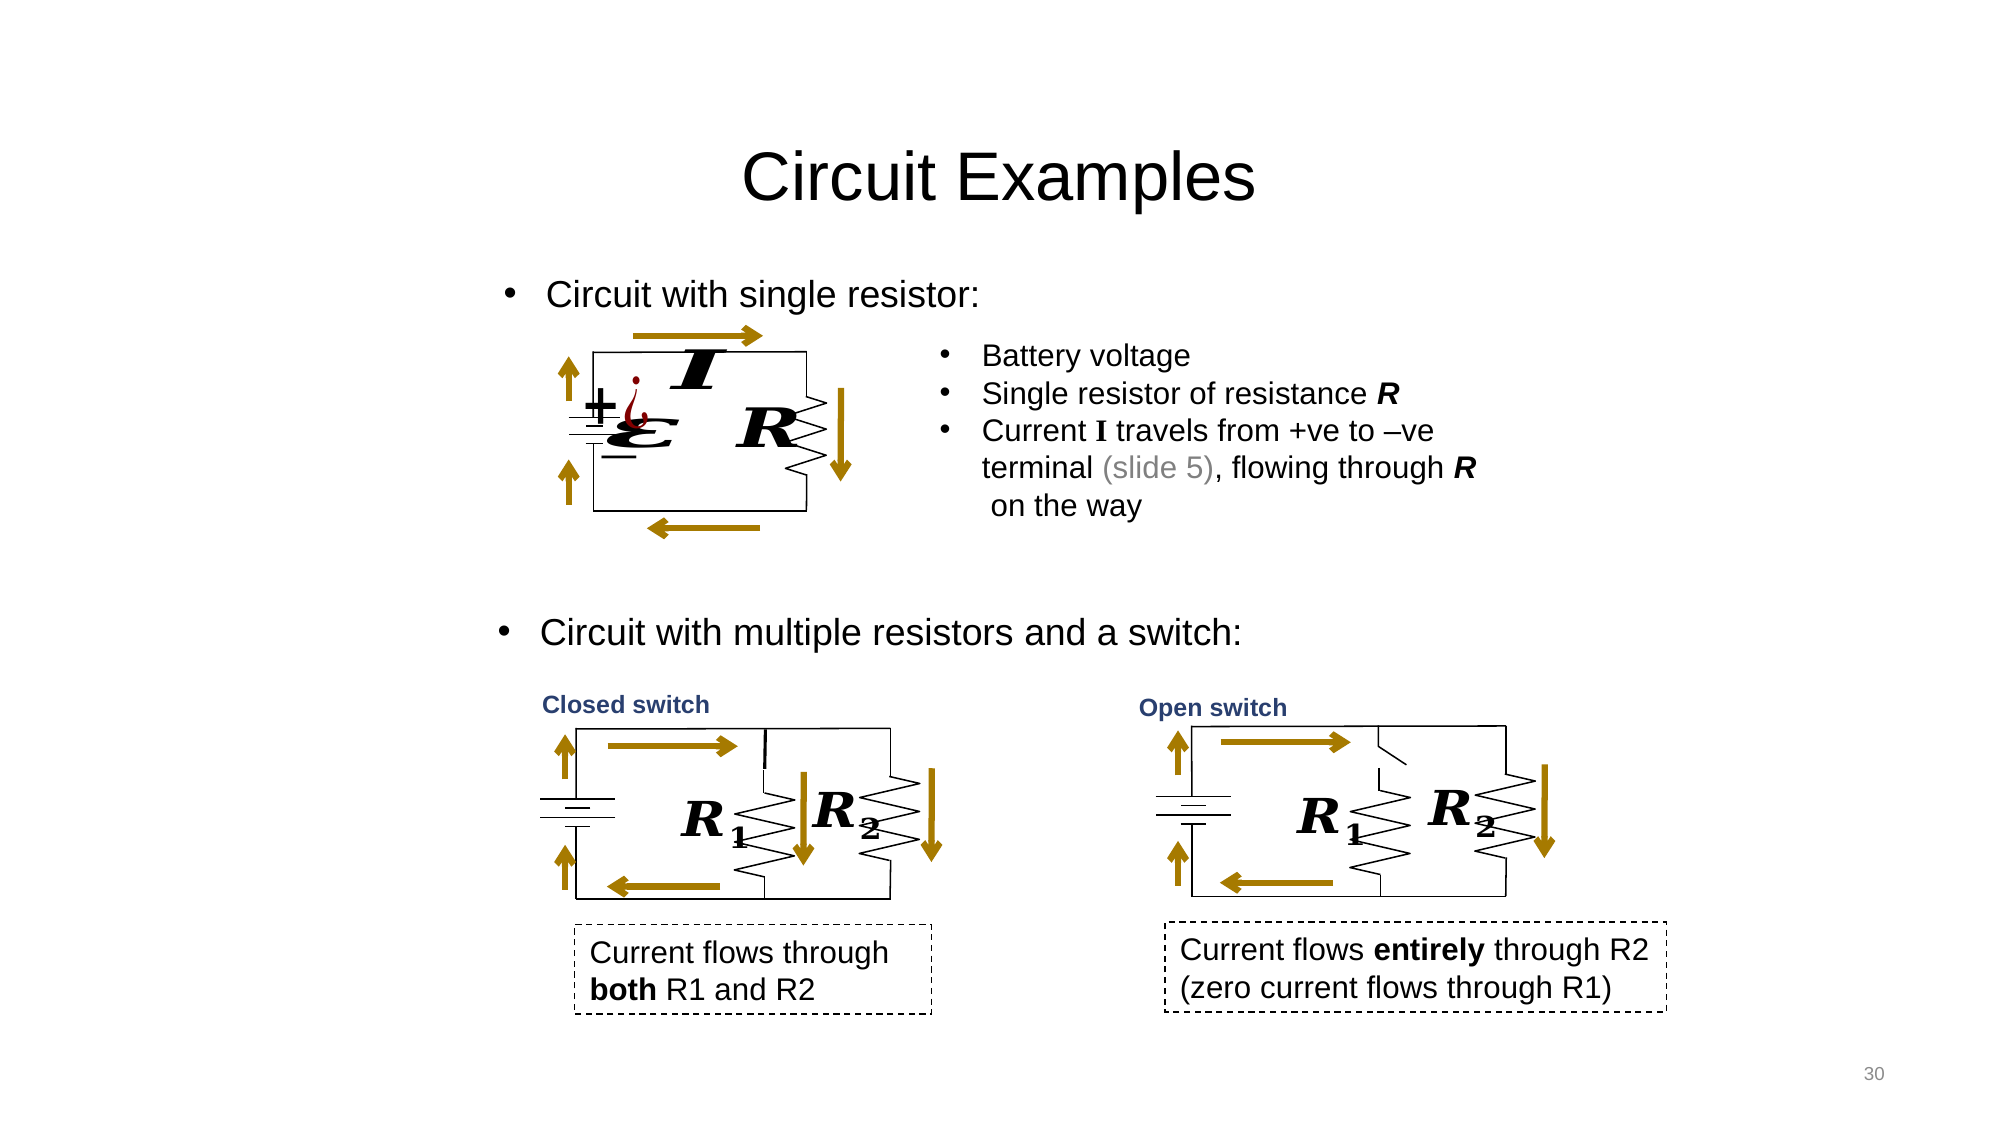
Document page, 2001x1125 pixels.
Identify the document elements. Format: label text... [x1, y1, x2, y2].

text_box Circuit with single resistor: [488, 262, 1075, 323]
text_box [482, 600, 1357, 1016]
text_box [568, 335, 842, 529]
slide_number 30 [1433, 1042, 1900, 1103]
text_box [568, 351, 827, 512]
title Circuit Examples [493, 102, 1507, 244]
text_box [1123, 683, 1667, 1014]
